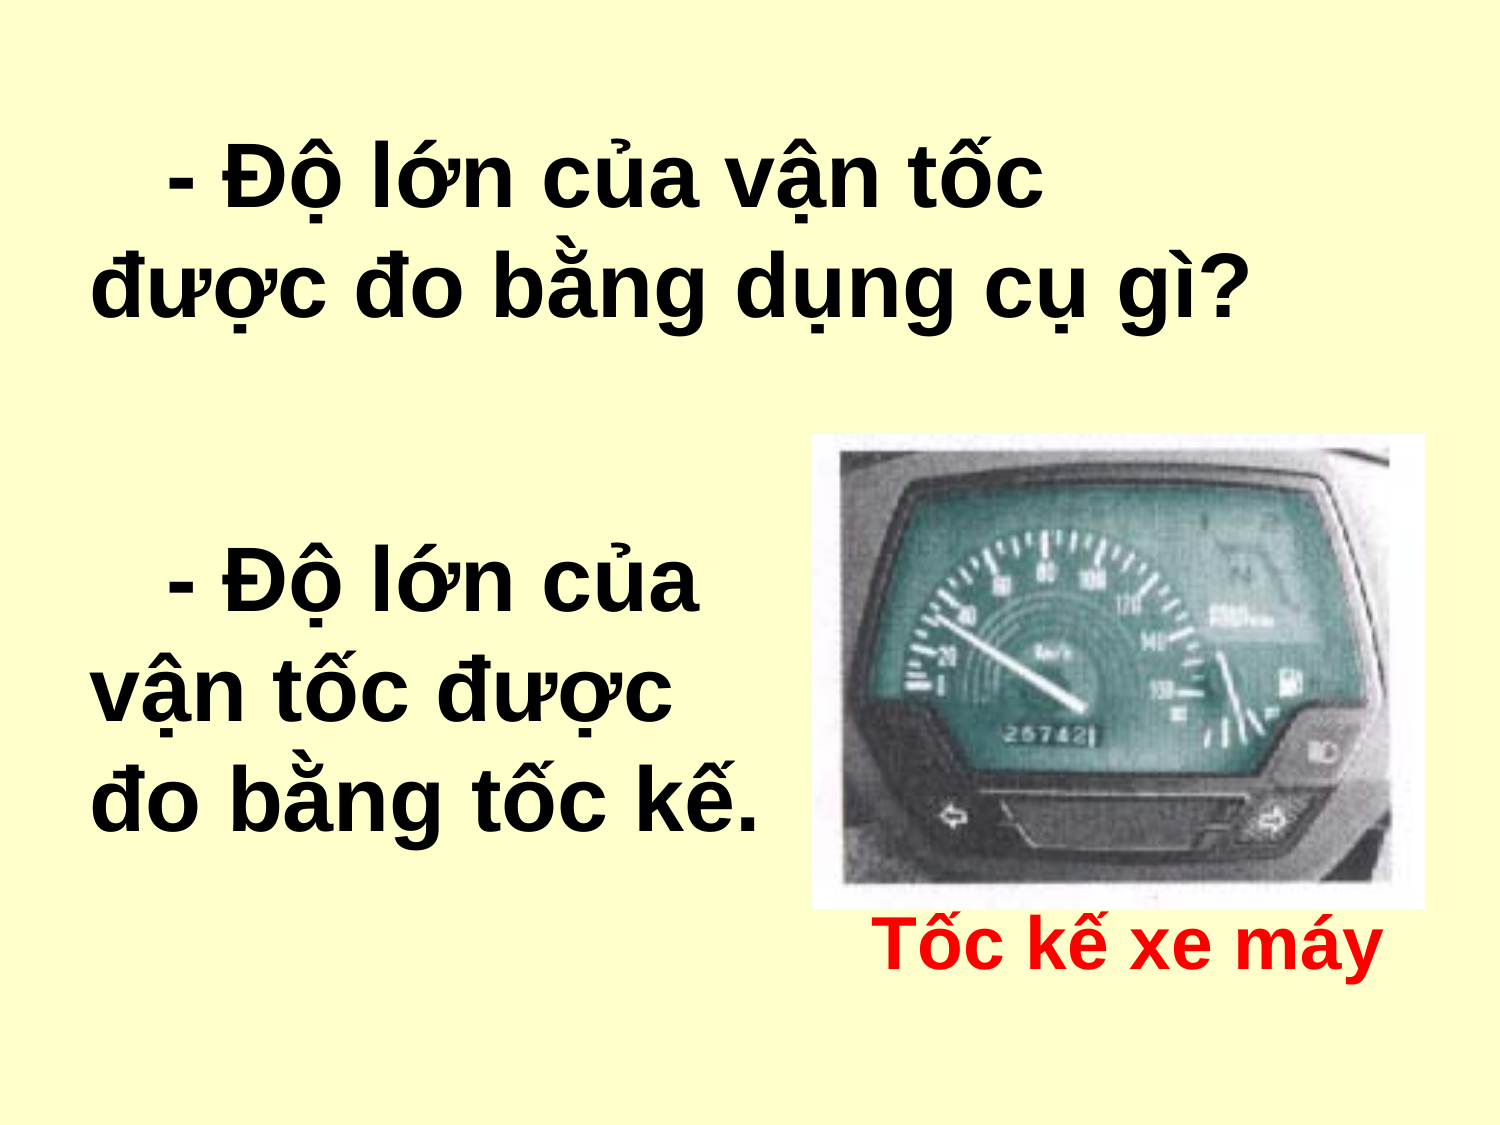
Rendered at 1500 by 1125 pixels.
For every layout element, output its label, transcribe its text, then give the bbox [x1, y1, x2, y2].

picture [812, 433, 1426, 910]
text_box Tốc kế xe máy [831, 917, 1425, 993]
text_box - Độ lớn của vận tốc được đo bằng tốc kế. [75, 512, 788, 858]
text_box - Độ lớn của vận tốc được đo bằng dụng cụ gì? [75, 108, 1313, 343]
